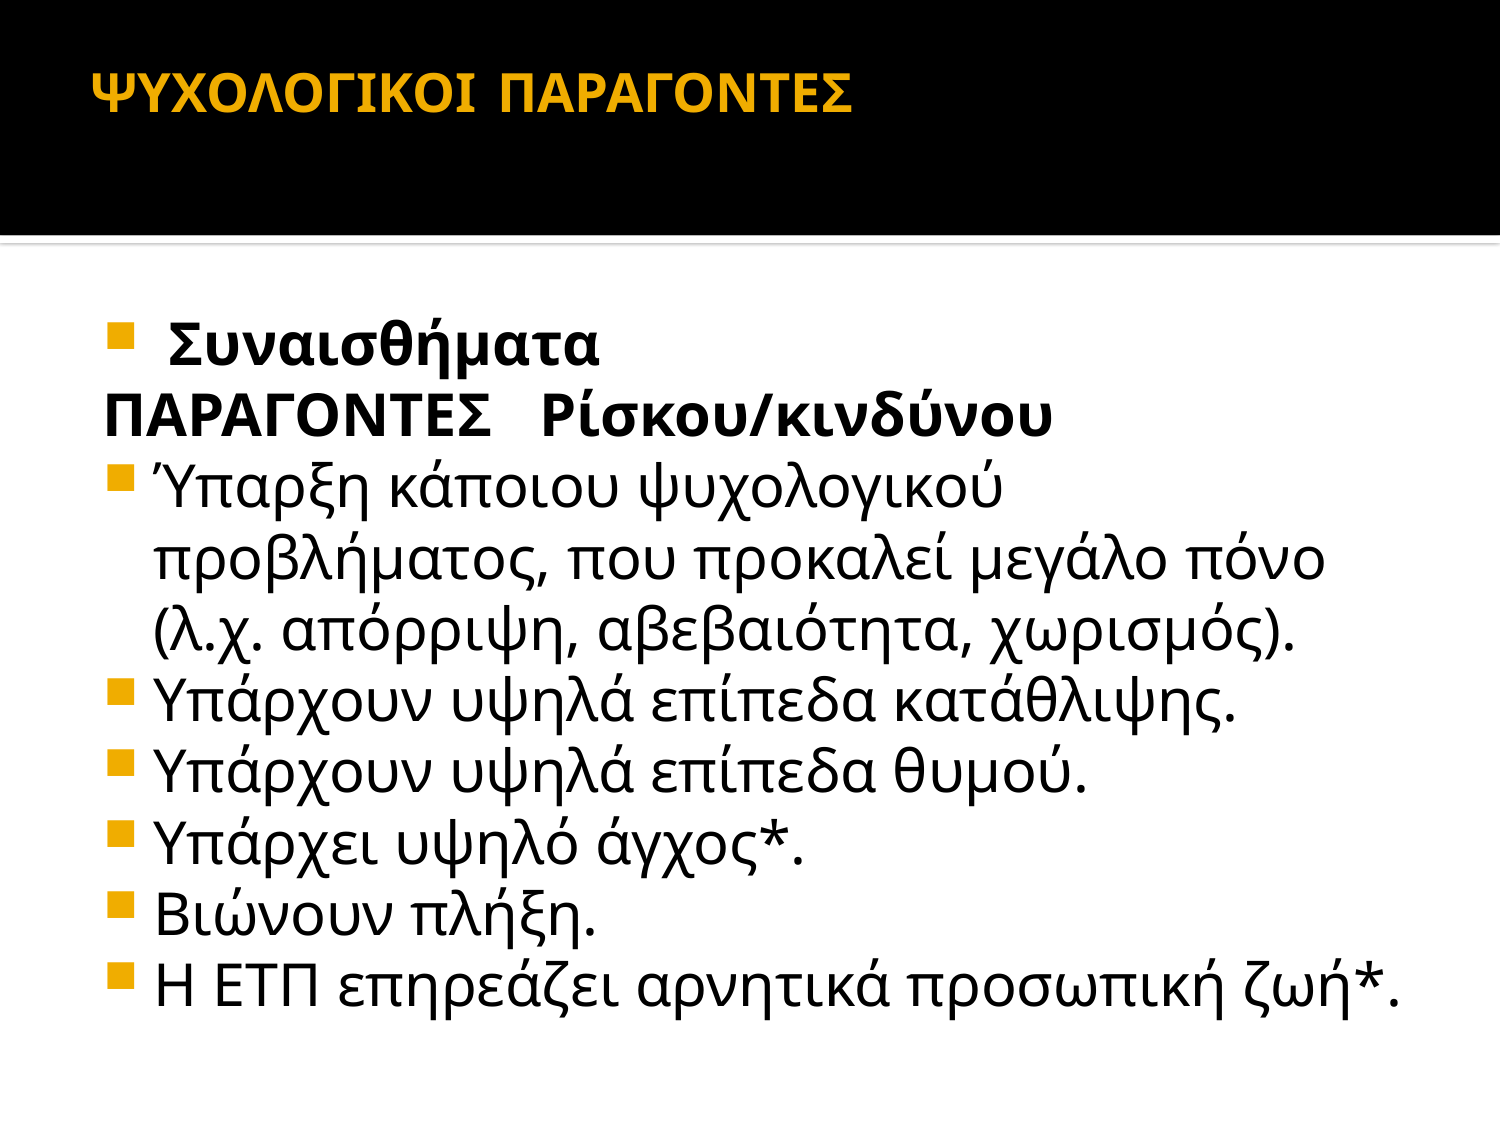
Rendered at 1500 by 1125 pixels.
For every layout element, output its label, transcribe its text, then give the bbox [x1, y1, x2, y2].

title ΨΥΧΟΛΟΓΙΚΟΙ ΠΑΡΑΓΟΝΤΕΣ [75, 25, 1425, 231]
list Συναισθήματα ΠΑΡΑΓΟΝΤΕΣ Ρίσκου/κινδύνου Ύπαρξη κάποιου ψυχολογικού προβλήματος, που προκαλεί μεγάλο πόνο (λ.χ. απόρριψη, αβεβαιότητα, χωρισμός). Υπάρχουν υψηλά επίπεδα κατάθλιψης. Υπάρχουν υψηλά επίπεδα θυμού. Υπάρχει υψηλό άγχος*. Βιώνουν πλήξη. Η ΕΤΠ επηρεάζει αρνητικά προσωπική ζωή*. [75, 291, 1425, 1050]
